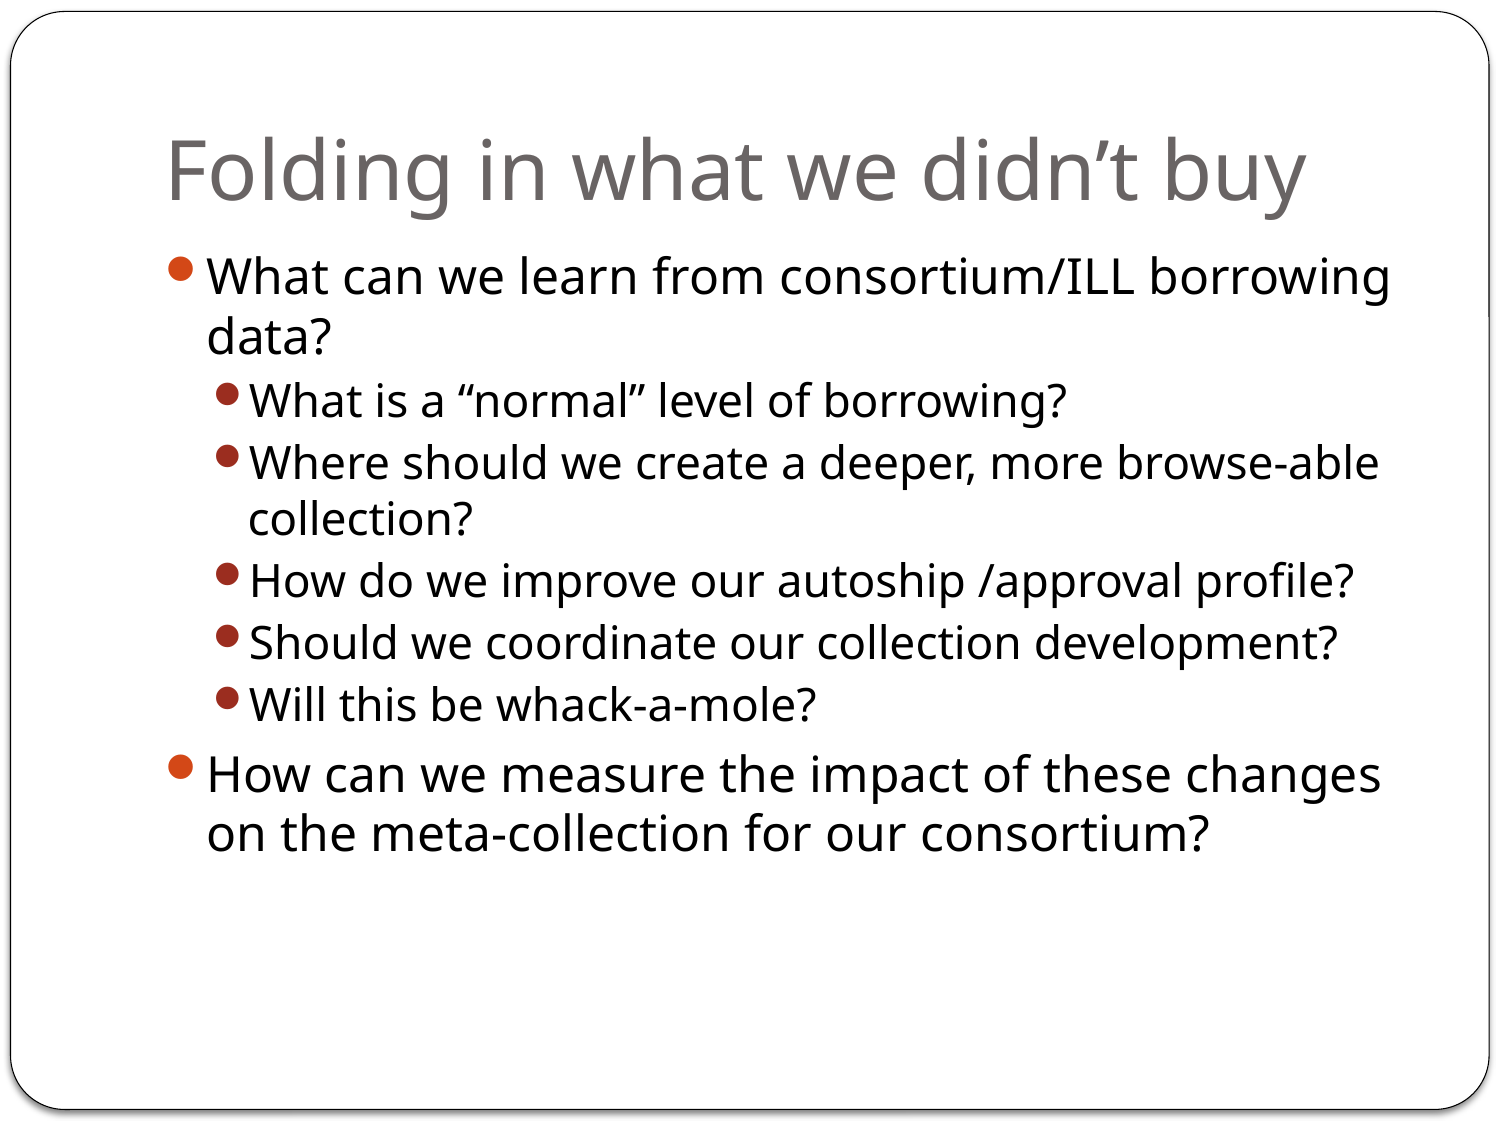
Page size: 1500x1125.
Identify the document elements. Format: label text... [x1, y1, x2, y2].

list What can we learn from consortium/ILL borrowing data? What is a “normal” level of borrowing? Where should we create a deeper, more browse-able collection? How do we improve our autoship /approval profile? Should we coordinate our collection development? Will this be whack-a-mole? How can we measure the impact of these changes on the meta-collection for our consortium? [150, 237, 1425, 988]
title Folding in what we didn’t buy [150, 45, 1425, 233]
